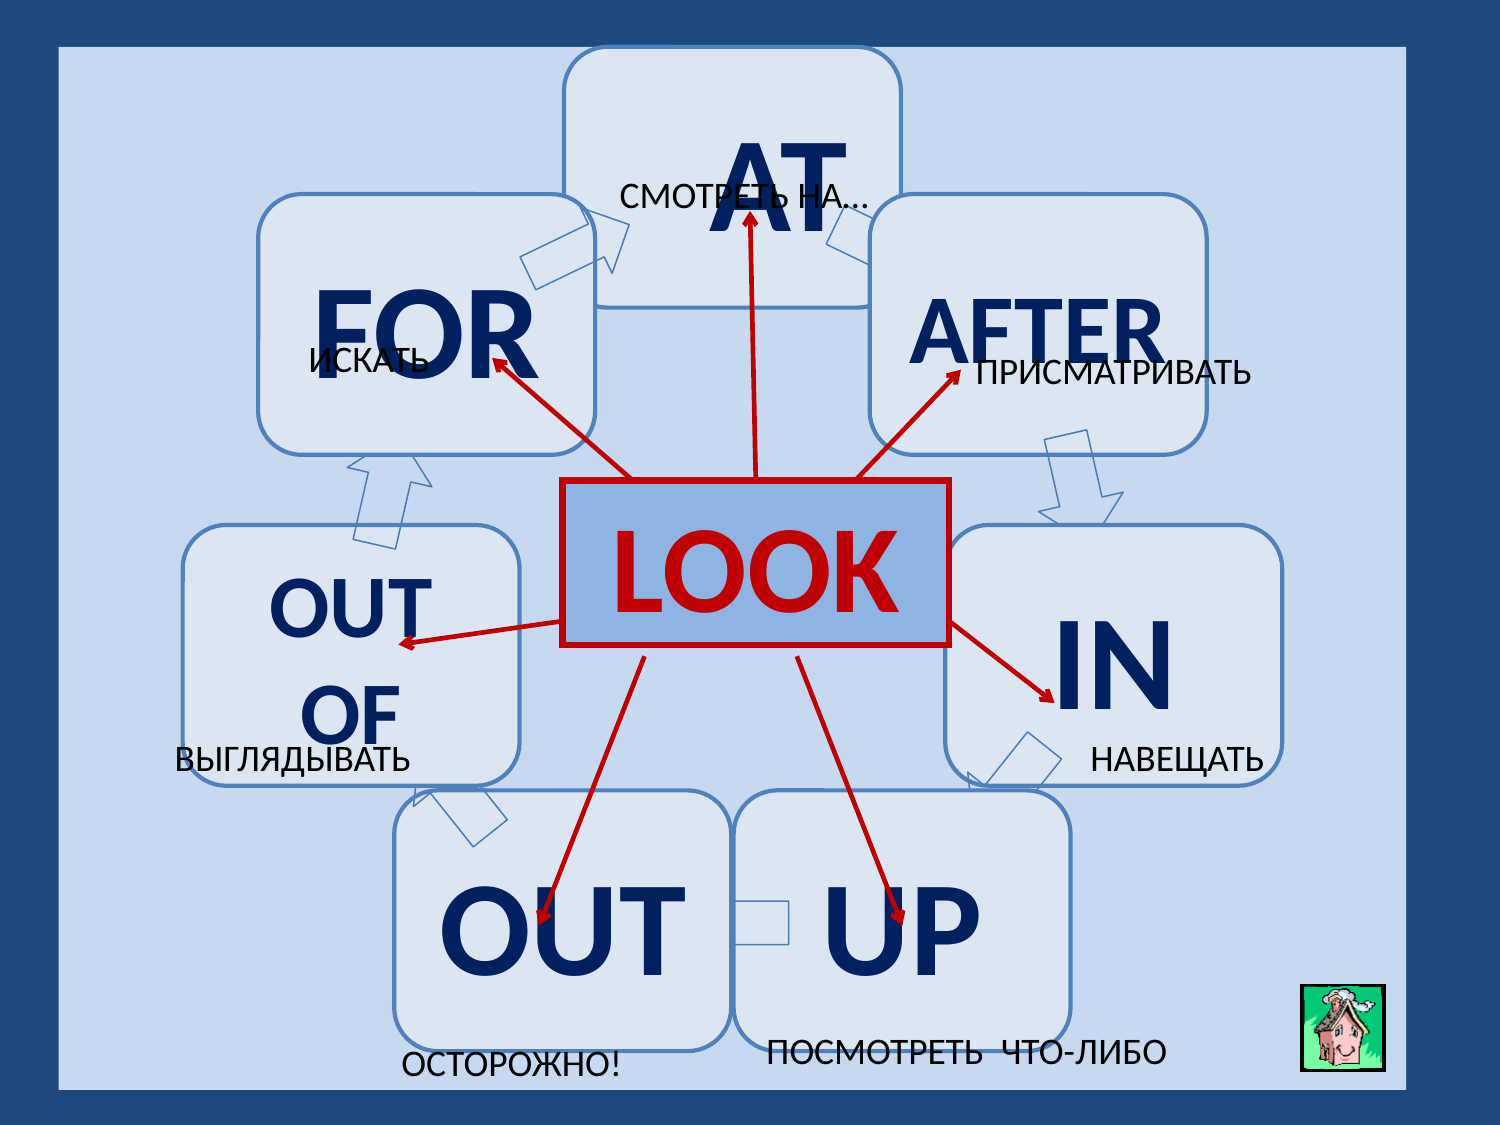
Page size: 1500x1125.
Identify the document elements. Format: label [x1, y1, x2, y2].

text_box [714, 737, 985, 844]
text_box [948, 620, 1055, 704]
text_box [58, 46, 1407, 1091]
picture [1300, 984, 1386, 1072]
text_box [617, 342, 888, 349]
text_box [491, 358, 633, 481]
text_box [398, 620, 563, 645]
text_box [852, 372, 964, 479]
text_box [456, 737, 713, 844]
